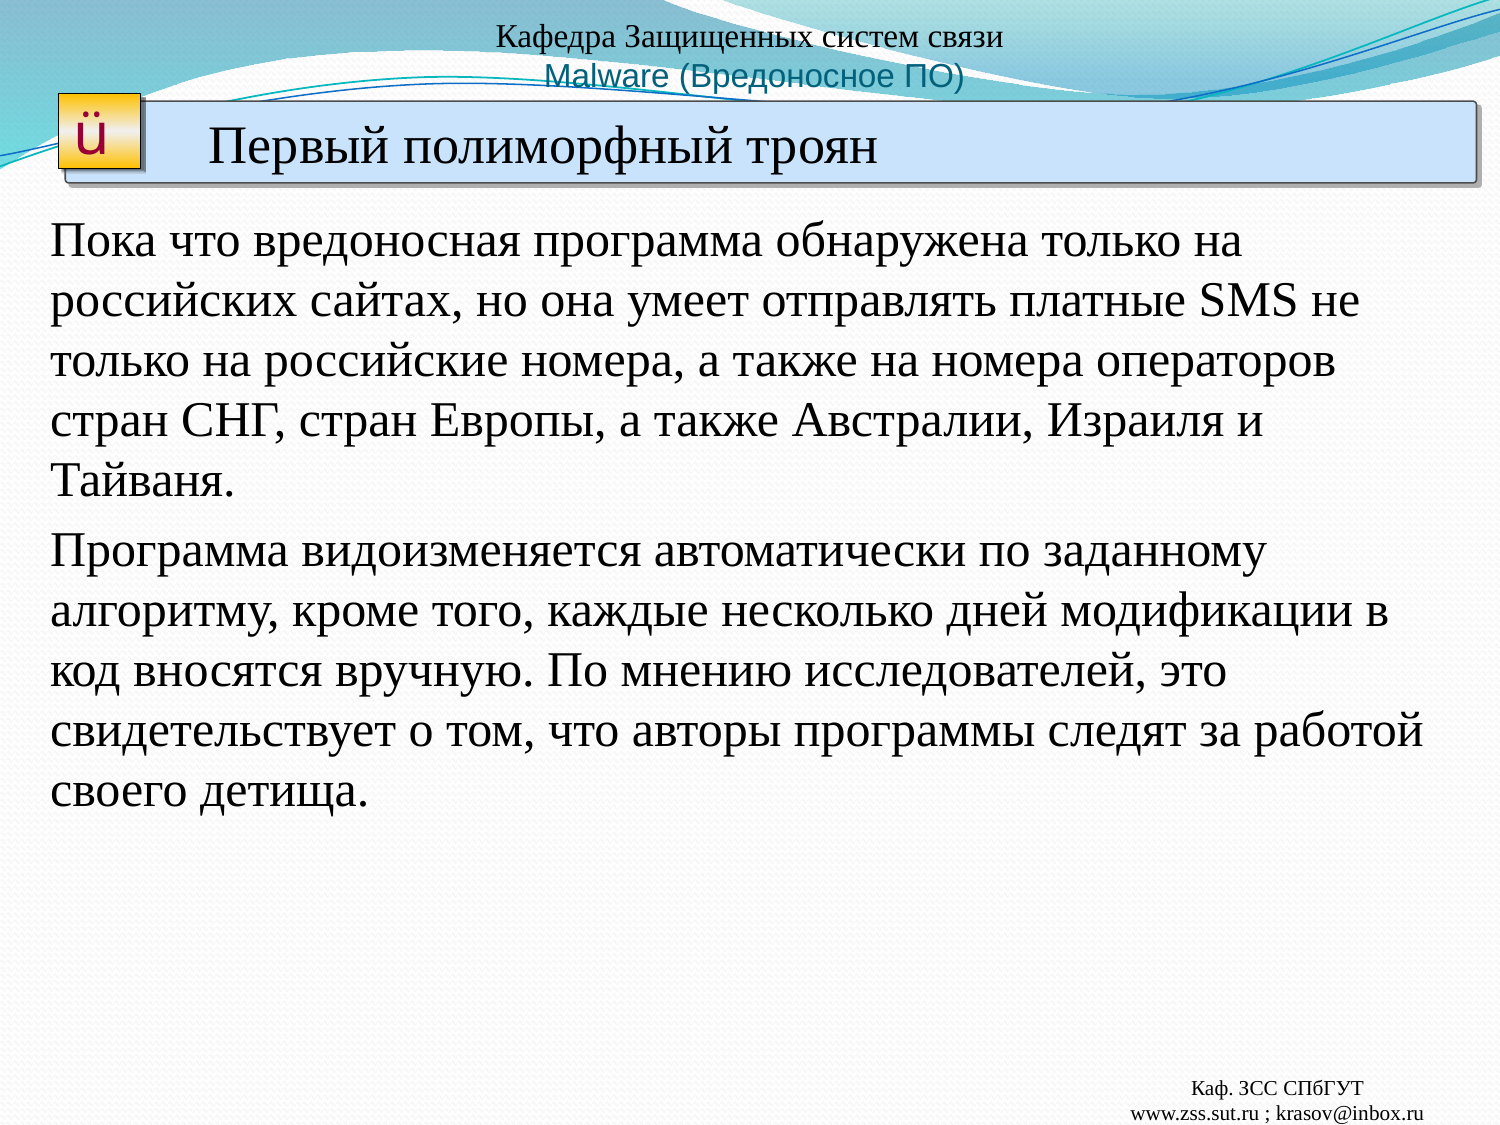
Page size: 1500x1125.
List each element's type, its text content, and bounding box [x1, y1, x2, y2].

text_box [58, 93, 1477, 184]
text_box Каф. ЗСС СПбГУТ www.zss.sut.ru ; krasov@inbox.ru [1054, 1066, 1500, 1125]
title Кафедра Защищенных систем связи Malware (Вредоносное ПО) [0, 0, 1500, 94]
list Пока что вредоносная программа обнаружена только на российских сайтах, но она умеет отправлять платные SMS не только на российские номера, а также на номера операторов стран СНГ, стран Европы, а также Австралии, Израиля и Тайваня. Программа видоизменяется автоматически по заданному алгоритму, кроме того, каждые несколько дней модификации в код вносятся вручную. По мнению исследователей, это свидетельствует о том, что авторы программы следят за работой своего детища. [35, 199, 1465, 1055]
